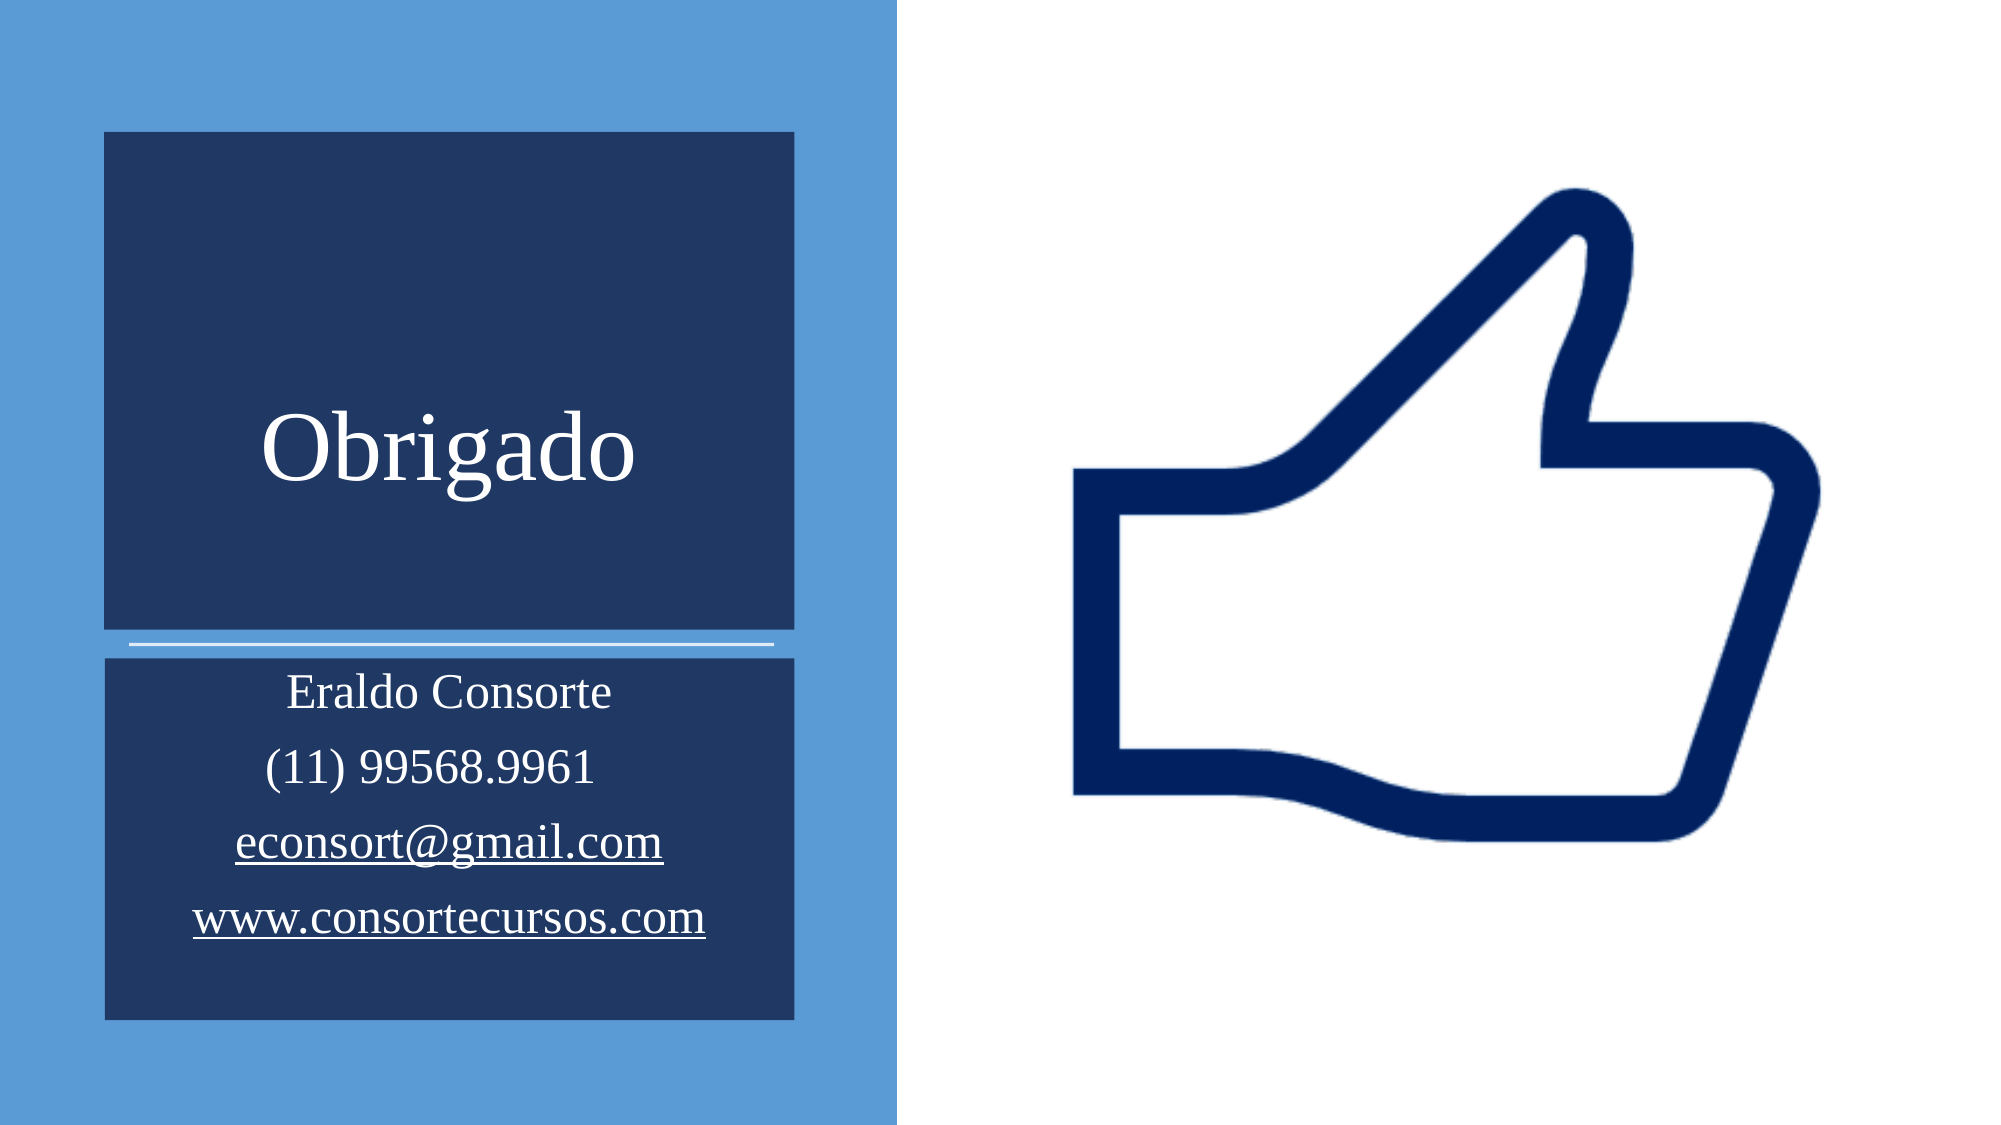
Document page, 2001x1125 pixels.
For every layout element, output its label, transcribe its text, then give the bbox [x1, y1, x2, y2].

picture [999, 114, 1896, 1011]
text_box [0, 0, 898, 1125]
title Obrigado [104, 131, 795, 630]
subtitle Eraldo Consorte (11) 99568.9961 econsort@gmail.com www.consortecursos.com [104, 658, 795, 1021]
